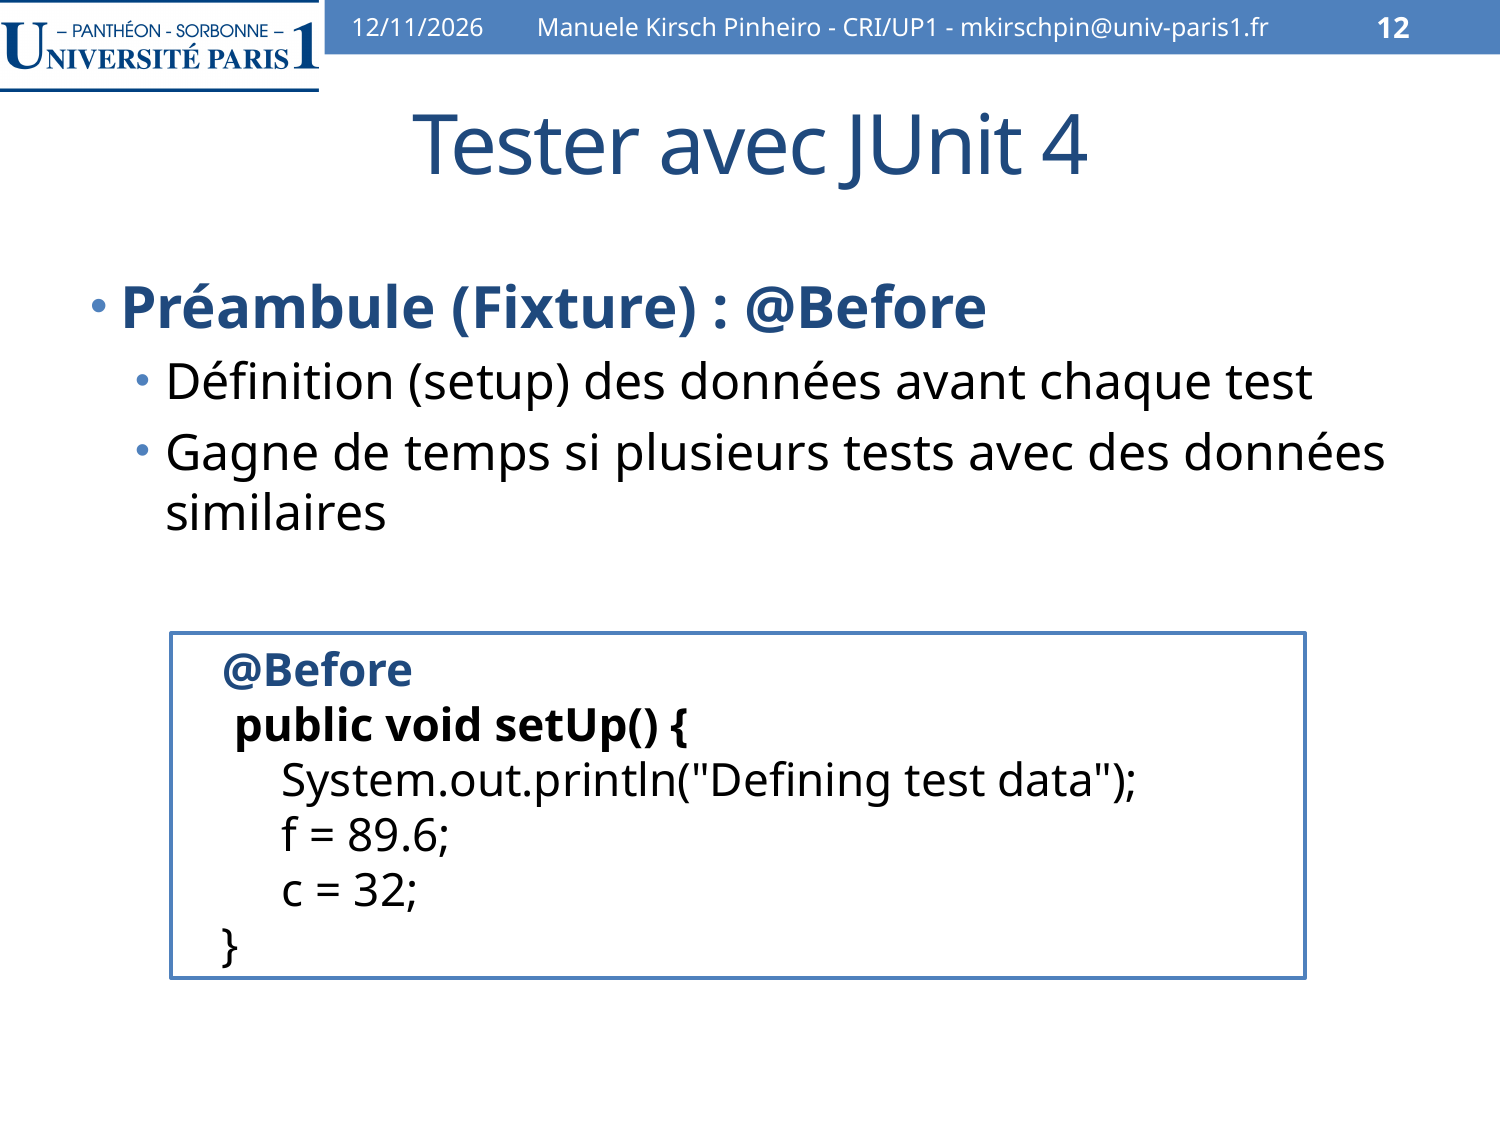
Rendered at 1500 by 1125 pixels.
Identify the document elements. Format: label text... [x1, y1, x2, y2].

title Tester avec JUnit 4 [76, 66, 1425, 218]
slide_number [336, 3, 478, 55]
slide_number 12 [1340, 3, 1425, 55]
text_box @Before public void setUp() { System.out.println("Defining test data"); f = 89.6; c = 32; } [169, 631, 1307, 980]
picture [0, 0, 319, 92]
footer Manuele Kirsch Pinheiro - CRI/UP1 - mkirschpin@univ-paris1.fr [478, 3, 1329, 55]
list Préambule (Fixture) : @Before Définition (setup) des données avant chaque test Gagne de temps si plusieurs tests avec des données similaires [75, 262, 1425, 1063]
